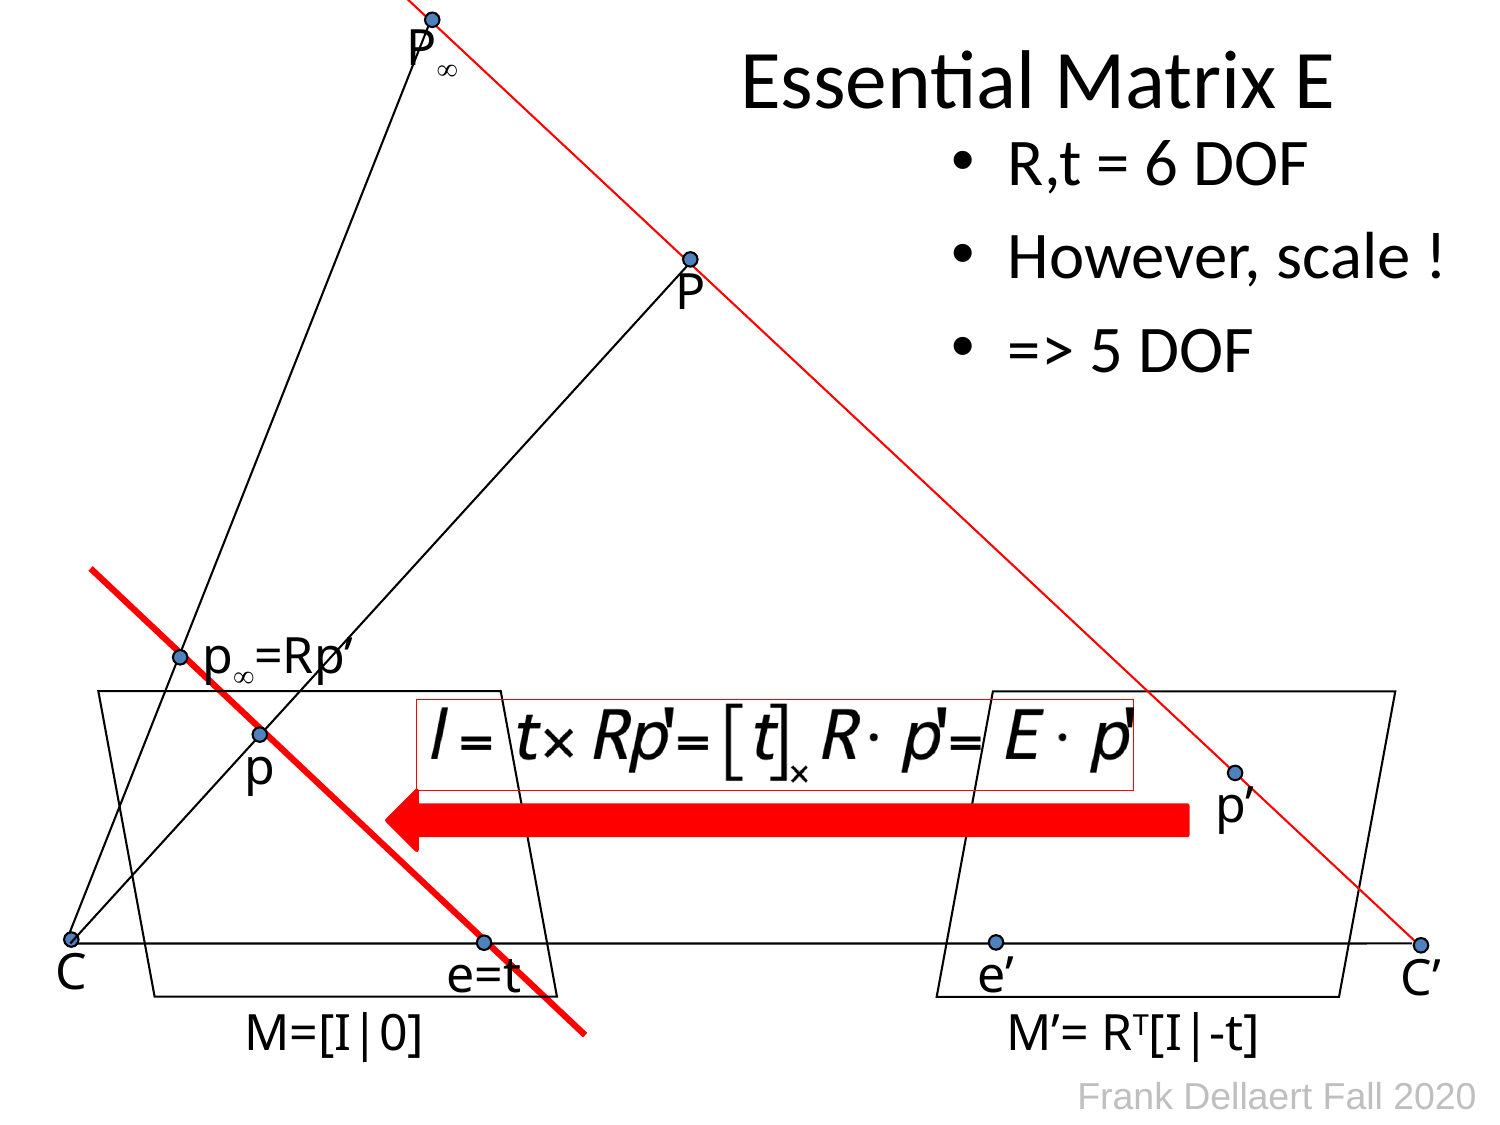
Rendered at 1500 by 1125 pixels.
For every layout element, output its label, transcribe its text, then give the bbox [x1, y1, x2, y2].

text_box e’ [988, 935, 1004, 950]
text_box M=[I|0] [229, 992, 440, 1068]
text_box [946, 691, 1396, 943]
text_box P [683, 252, 698, 267]
text_box M’= RT[I|-t] [991, 992, 1276, 1068]
text_box [98, 691, 548, 943]
text_box [144, 944, 557, 997]
text_box P [424, 12, 440, 28]
text_box p’ [1227, 765, 1243, 781]
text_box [416, 699, 1134, 792]
text_box [385, 793, 1190, 852]
title Essential Matrix E [724, 0, 1426, 151]
text_box [936, 944, 1349, 997]
text_box R,t = 6 DOF However, scale ! => 5 DOF [936, 111, 1500, 467]
text_box p [252, 727, 268, 742]
text_box C [64, 932, 79, 947]
text_box e=t [476, 935, 492, 951]
text_box C’ [1413, 938, 1429, 953]
text_box p=Rp’ [172, 650, 188, 665]
